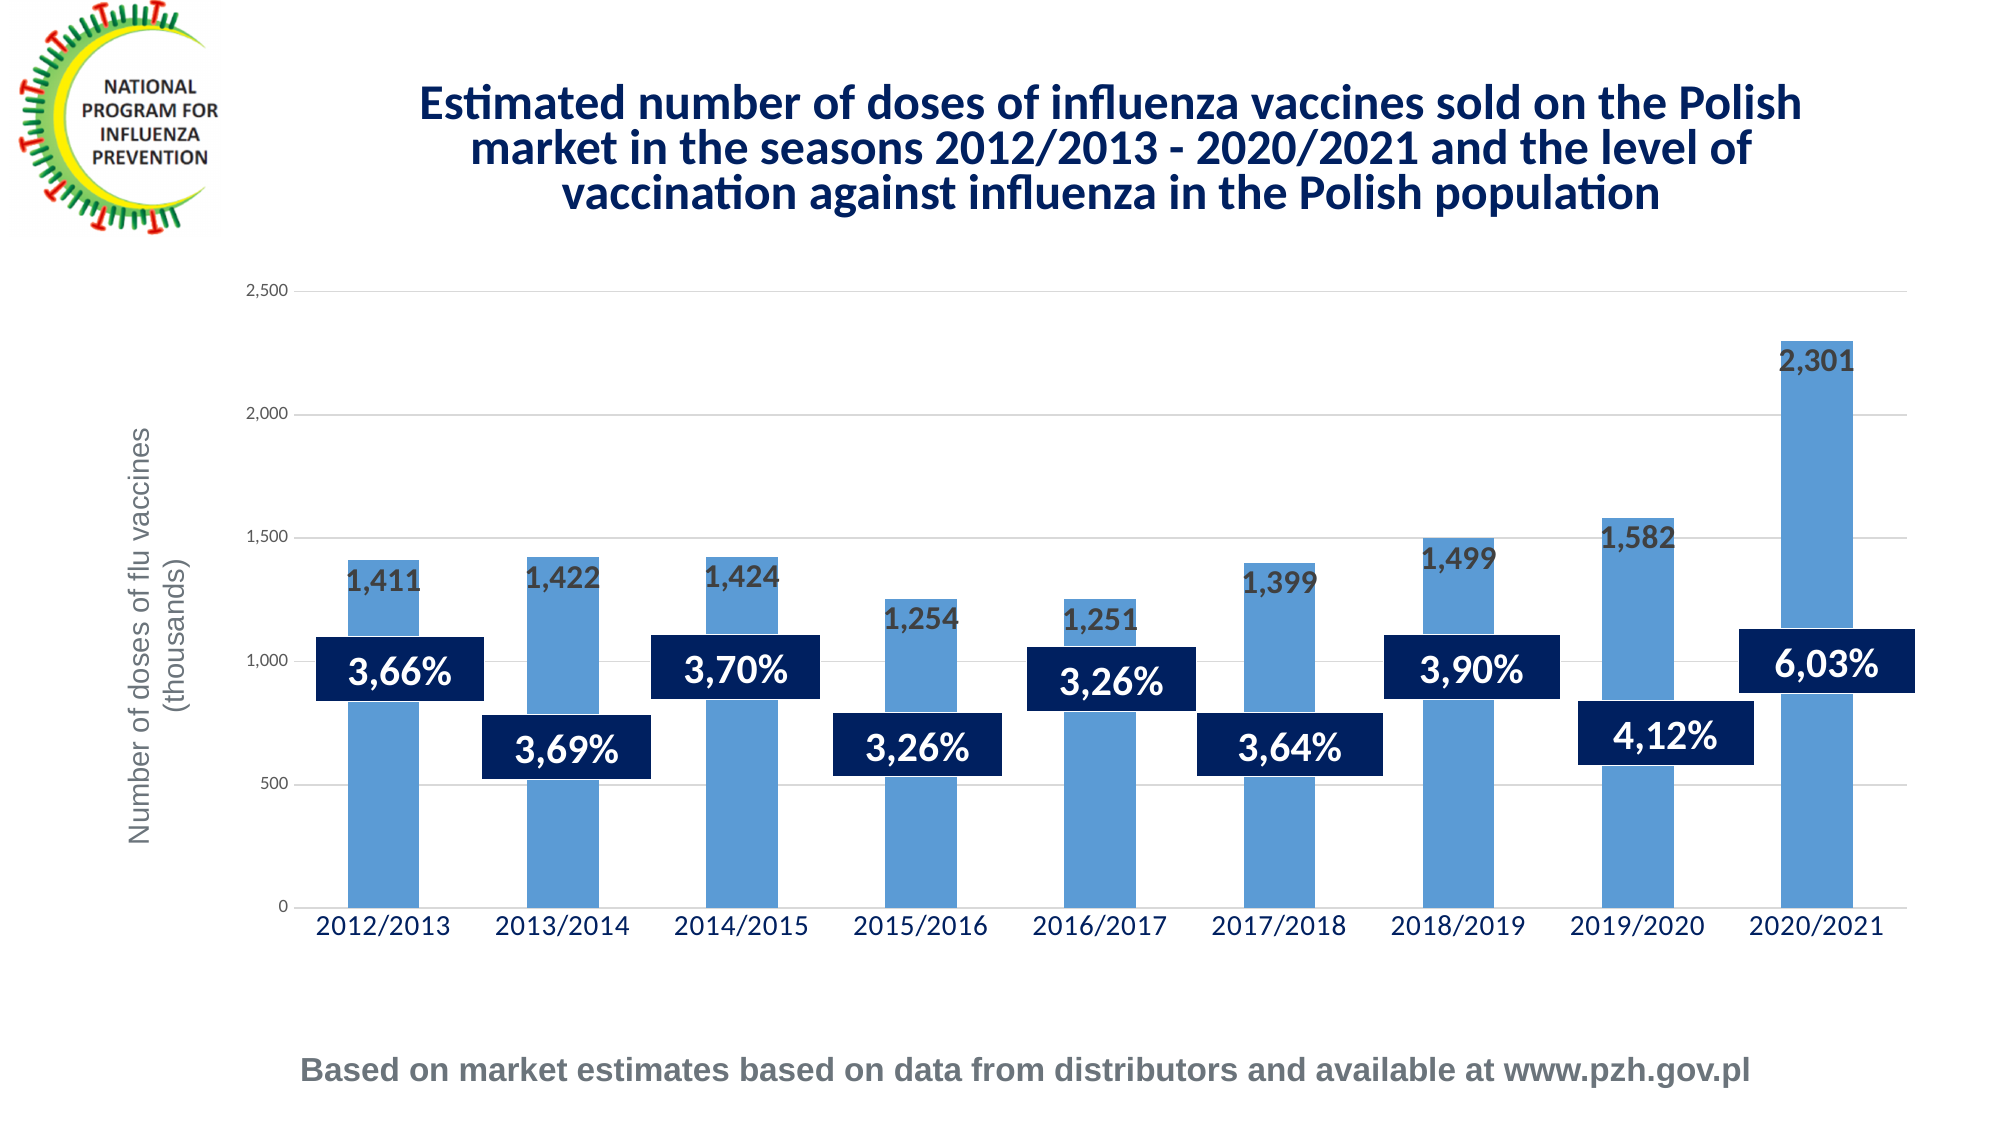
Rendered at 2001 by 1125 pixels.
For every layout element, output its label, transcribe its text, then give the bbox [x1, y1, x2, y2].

chart [211, 268, 1942, 958]
picture [9, 0, 221, 237]
text_box Number of doses of flu vaccines (thousands) [118, 394, 191, 879]
title Estimated number of doses of influenza vaccines sold on the Polish market in the seasons 2012/2013 - 2020/2021 and the level of vaccination against influenza in the Polish population [359, 57, 1864, 245]
text_box Based on market estimates based on data from distributors and available at www.pzh.gov.pl [112, 1041, 1941, 1096]
